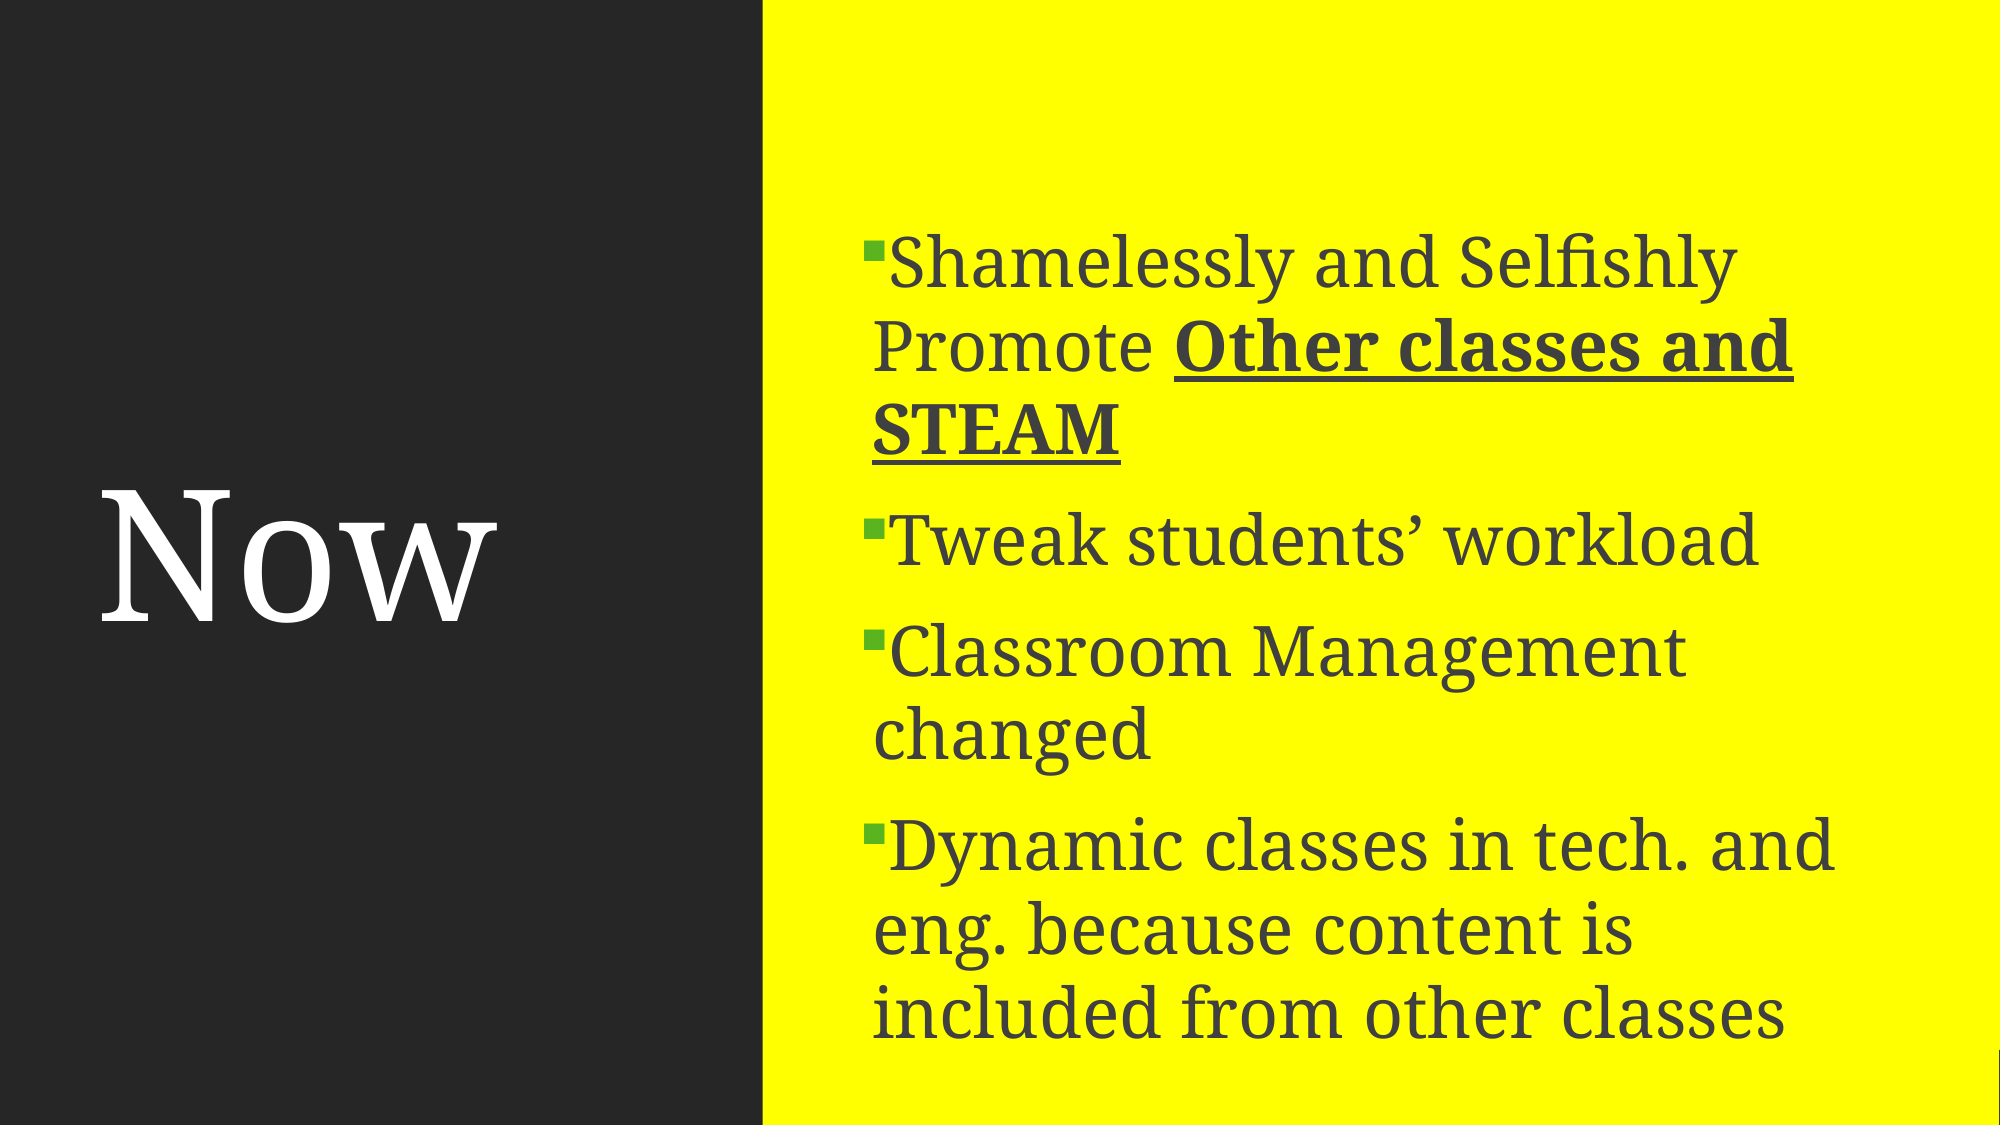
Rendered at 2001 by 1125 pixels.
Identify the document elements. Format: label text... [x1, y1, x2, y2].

text_box [0, 0, 764, 1125]
text_box [764, 0, 2000, 1125]
list Shamelessly and Selfishly Promote Other classes and STEAM Tweak students’ workload Classroom Management changed Dynamic classes in tech. and eng. because content is included from other classes [858, 99, 1920, 1065]
title Now [80, 99, 679, 1026]
